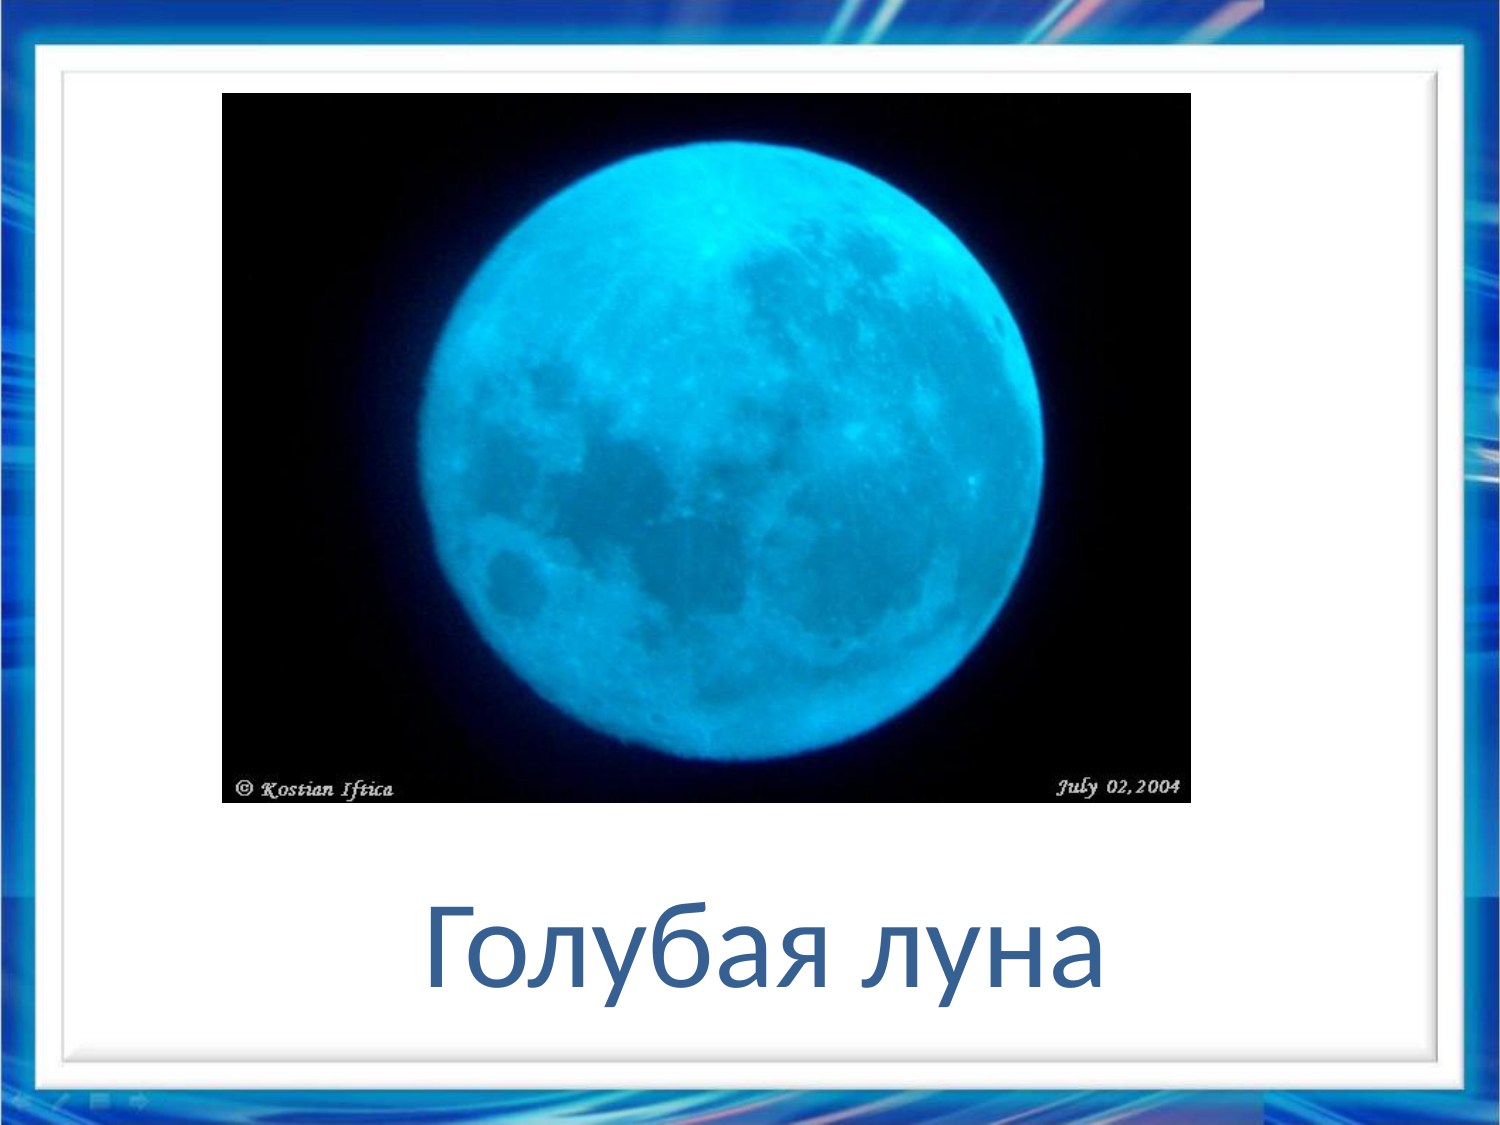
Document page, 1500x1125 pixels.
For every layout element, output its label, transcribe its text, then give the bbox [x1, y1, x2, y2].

picture [0, 0, 1500, 1125]
text_box Голубая луна [316, 855, 1217, 949]
